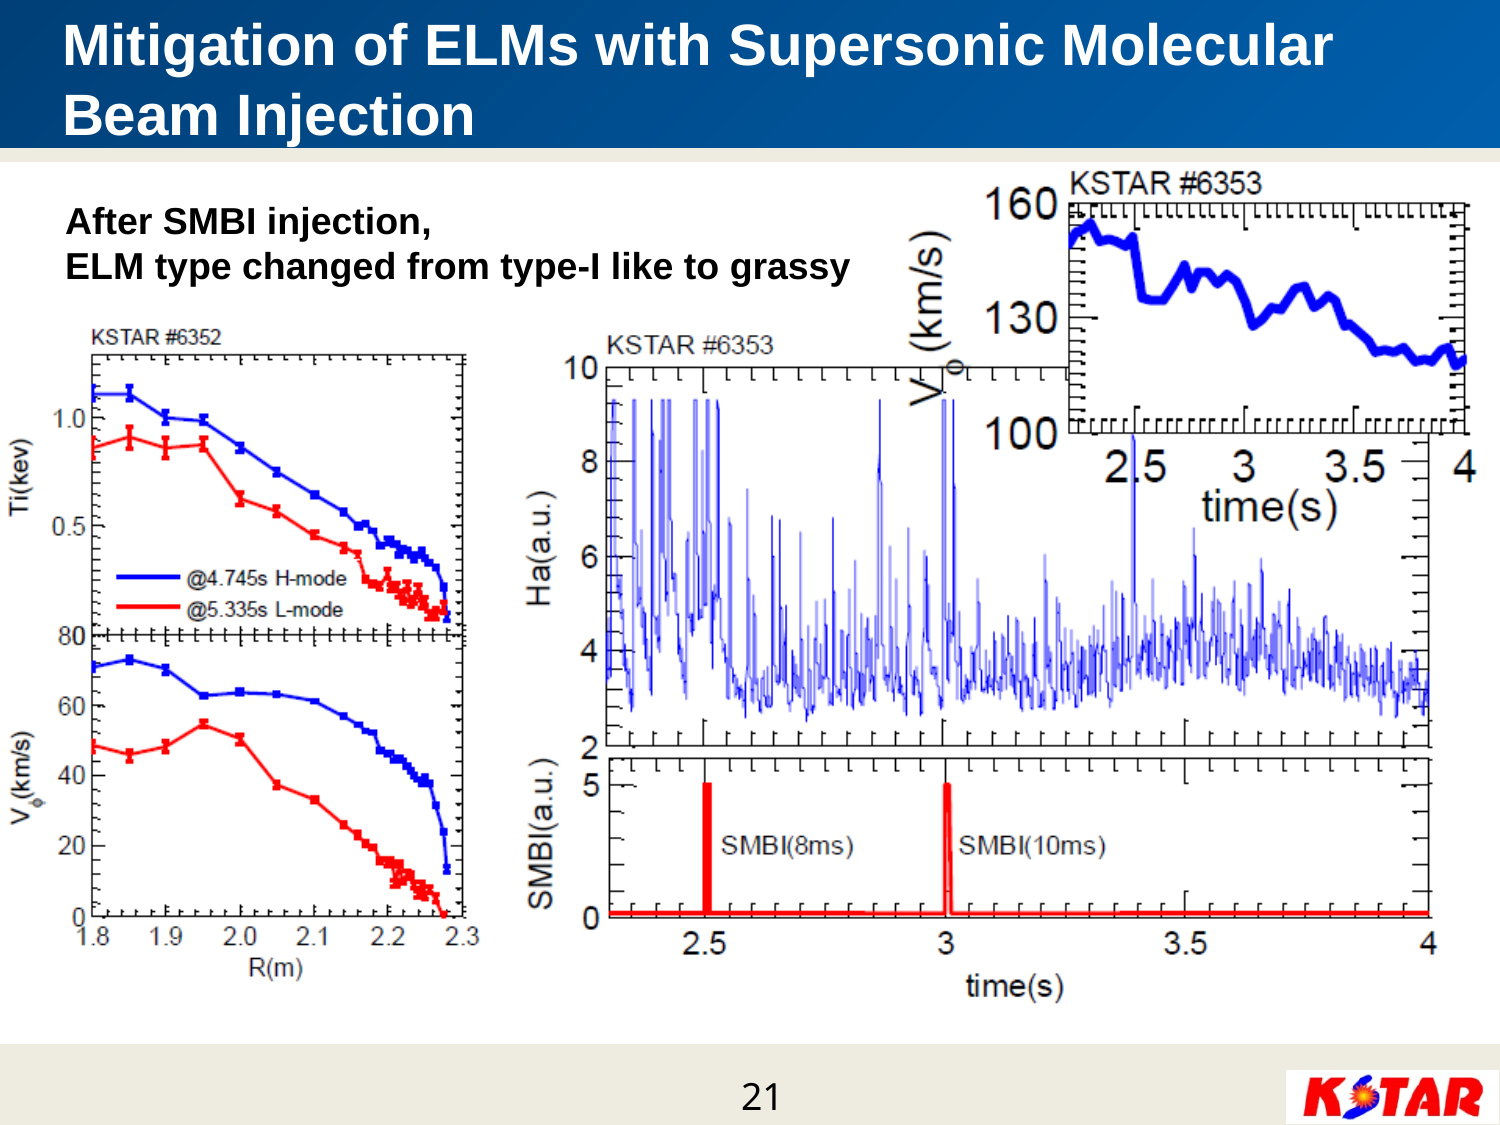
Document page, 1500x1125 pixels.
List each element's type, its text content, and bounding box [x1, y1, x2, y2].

slide_number 21 [726, 1065, 845, 1125]
picture [0, 161, 1500, 1044]
picture [1286, 1070, 1499, 1124]
text_box Mitigation of ELMs with Supersonic Molecular Beam Injection [47, 0, 1447, 155]
